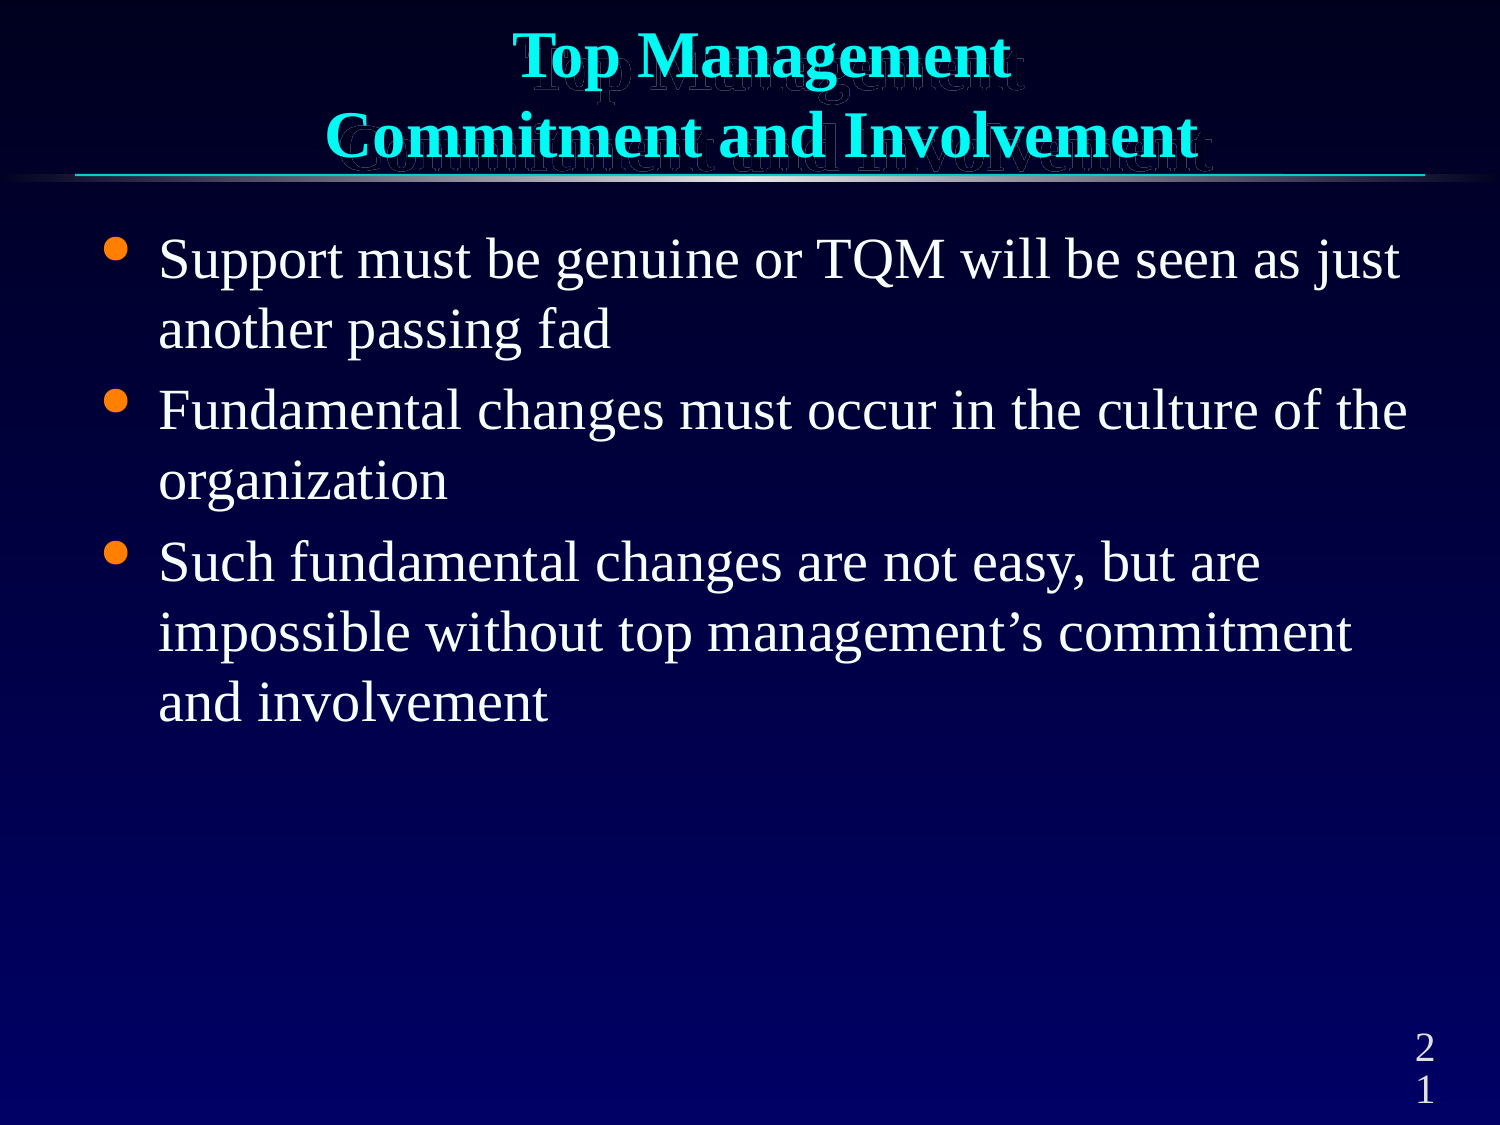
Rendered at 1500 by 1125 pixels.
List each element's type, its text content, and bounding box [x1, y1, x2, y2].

title Top Management Commitment and Involvement [62, 12, 1463, 169]
list Support must be genuine or TQM will be seen as just another passing fad Fundamental changes must occur in the culture of the organization Such fundamental changes are not easy, but are impossible without top management’s commitment and involvement [87, 212, 1438, 1038]
